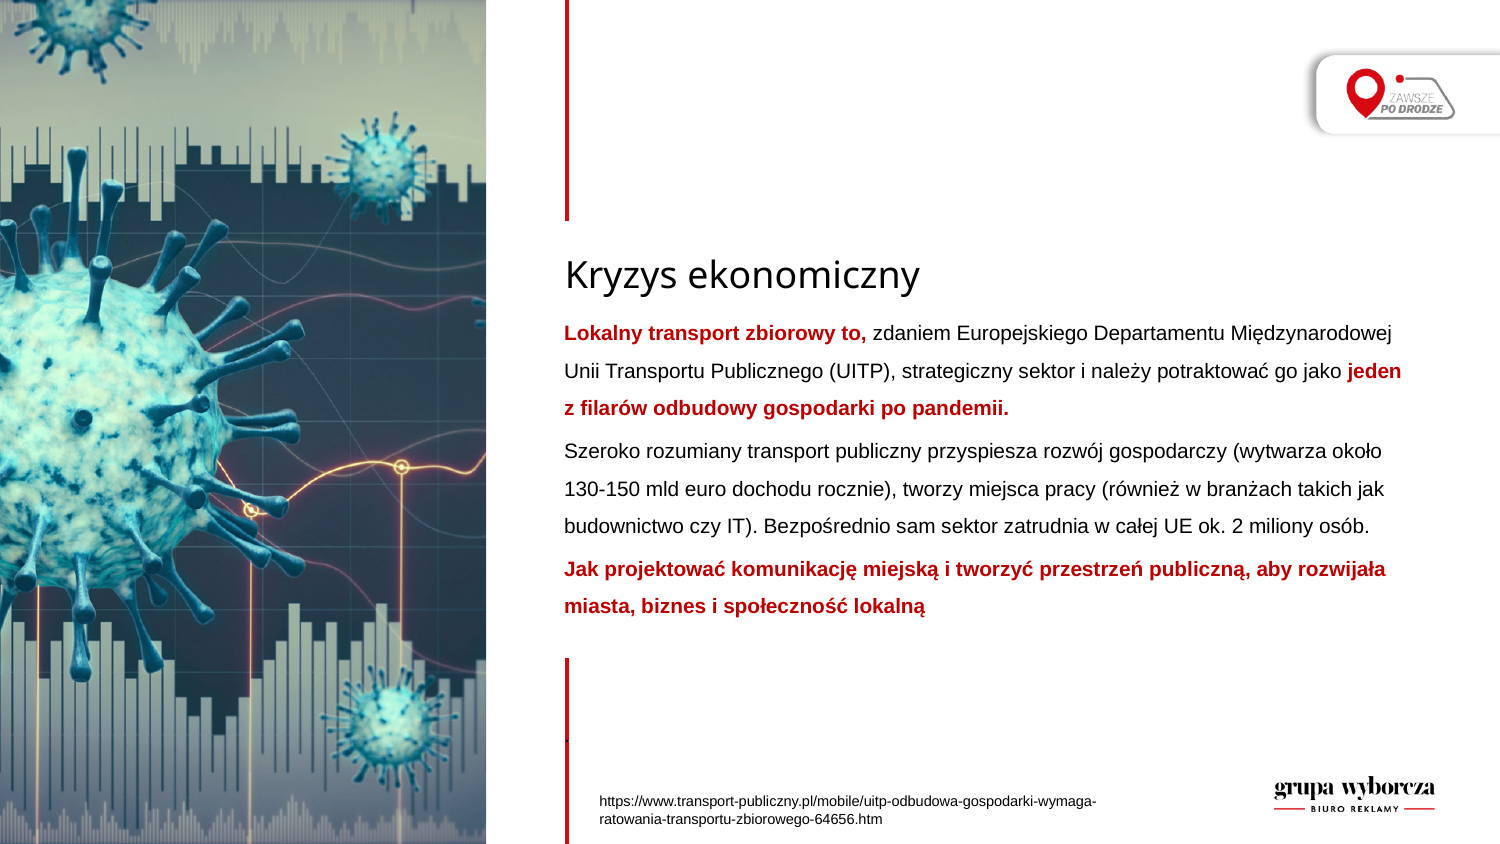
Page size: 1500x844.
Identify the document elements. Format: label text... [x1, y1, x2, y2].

text_box Lokalny transport zbiorowy to, zdaniem Europejskiego Departamentu Międzynarodowej Unii Transportu Publicznego (UITP), strategiczny sektor i należy potraktować go jako jeden z filarów odbudowy gospodarki po pandemii. Szeroko rozumiany transport publiczny przyspiesza rozwój gospodarczy (wytwarza około 130-150 mld euro dochodu rocznie), tworzy miejsca pracy (również w branżach takich jak budownictwo czy IT). Bezpośrednio sam sektor zatrudnia w całej UE ok. 2 miliony osób. Jak projektować komunikację miejską i tworzyć przestrzeń publiczną, aby rozwijała miasta, biznes i społeczność lokalną . [549, 300, 1417, 718]
picture [1316, 55, 1500, 134]
picture [1274, 776, 1435, 813]
text_box Kryzys ekonomiczny [549, 243, 1370, 300]
text_box https://www.transport-publiczny.pl/mobile/uitp-odbudowa-gospodarki-wymaga-ratowania-transportu-zbiorowego-64656.htm [584, 784, 1176, 835]
picture [0, 0, 487, 844]
